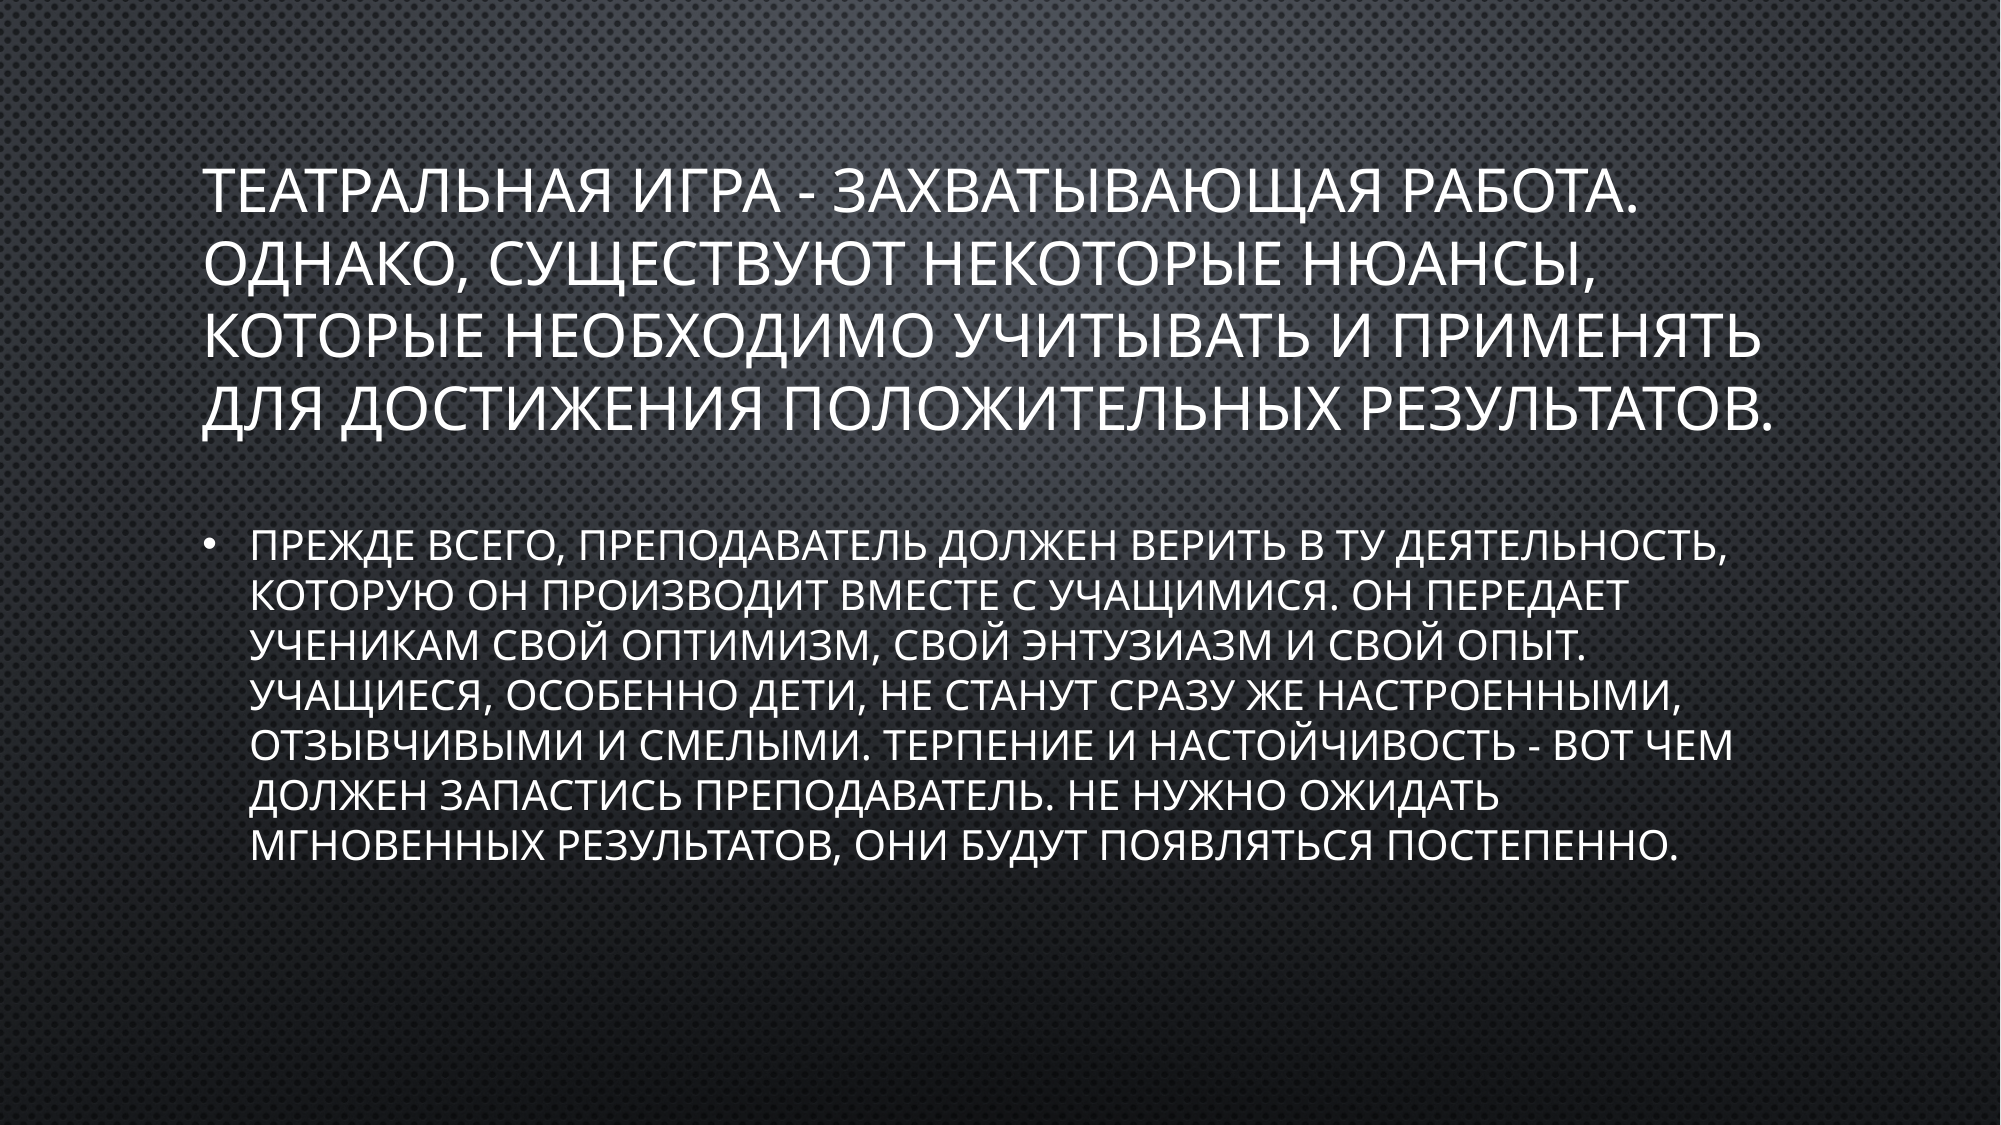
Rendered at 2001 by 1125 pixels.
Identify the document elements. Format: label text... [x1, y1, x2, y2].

list Прежде всего, преподаватель должен верить в ту деятельность, которую он производит вместе с учащимися. Он передает ученикам свой оптимизм, свой энтузиазм и свой опыт. Учащиеся, особенно дети, не станут сразу же настроенными, отзывчивыми и смелыми. Терпение и настойчивость - вот чем должен запастись преподаватель. Не нужно ожидать мгновенных результатов, они будут появляться постепенно. [187, 437, 1813, 950]
title Театральная игра - захватывающая работа. Однако, существуют некоторые нюансы, которые необходимо учитывать и применять для достижения положительных результатов. [187, 140, 1813, 437]
